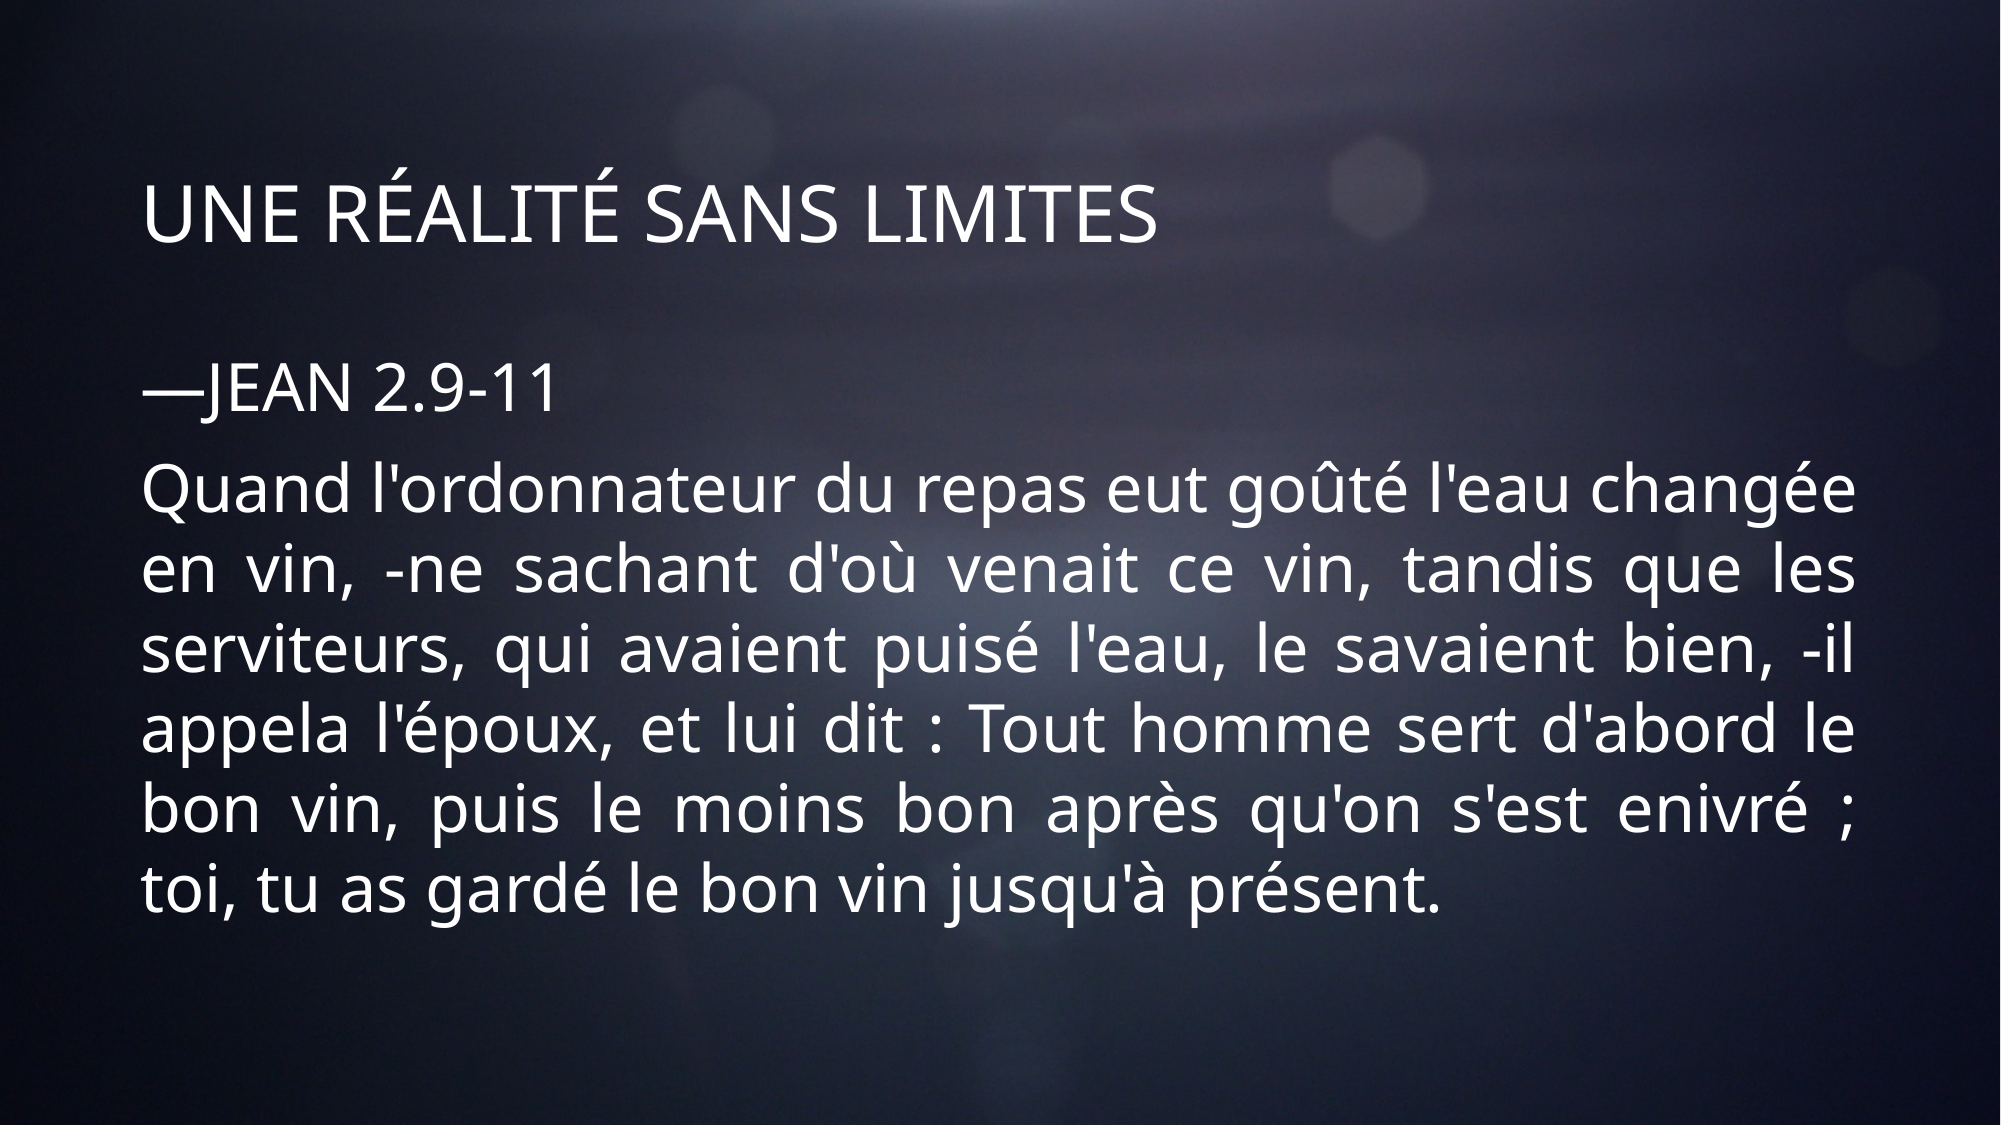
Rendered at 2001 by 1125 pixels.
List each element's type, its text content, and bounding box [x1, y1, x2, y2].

subtitle —JEAN 2.9-11 Quand l'ordonnateur du repas eut goûté l'eau changée en vin, -ne sachant d'où venait ce vin, tandis que les serviteurs, qui avaient puisé l'eau, le savaient bien, -il appela l'époux, et lui dit : Tout homme sert d'abord le bon vin, puis le moins bon après qu'on s'est enivré ; toi, tu as gardé le bon vin jusqu'à présent. [125, 337, 1875, 938]
title UNE RÉALITÉ SANS LIMITES [125, 149, 1875, 266]
picture [0, 0, 2001, 1125]
